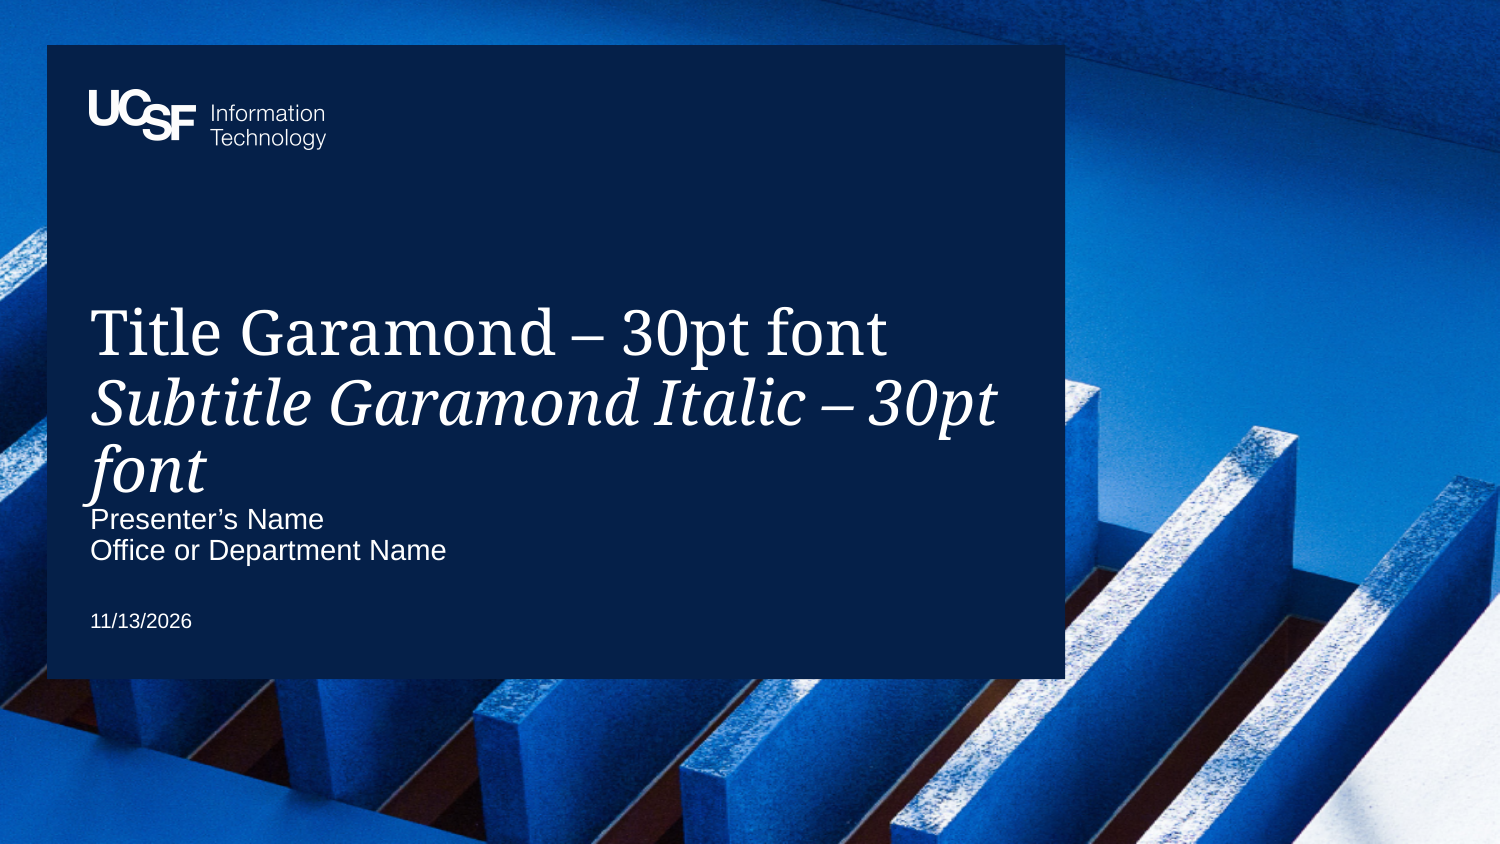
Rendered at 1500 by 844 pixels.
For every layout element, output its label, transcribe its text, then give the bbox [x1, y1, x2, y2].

title Title Garamond – 30pt font [75, 293, 1066, 378]
list Presenter’s Name Office or Department Name [89, 504, 1066, 549]
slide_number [90, 603, 406, 634]
picture [0, 0, 1500, 844]
list Subtitle Garamond Italic – 30pt font [76, 363, 1066, 427]
